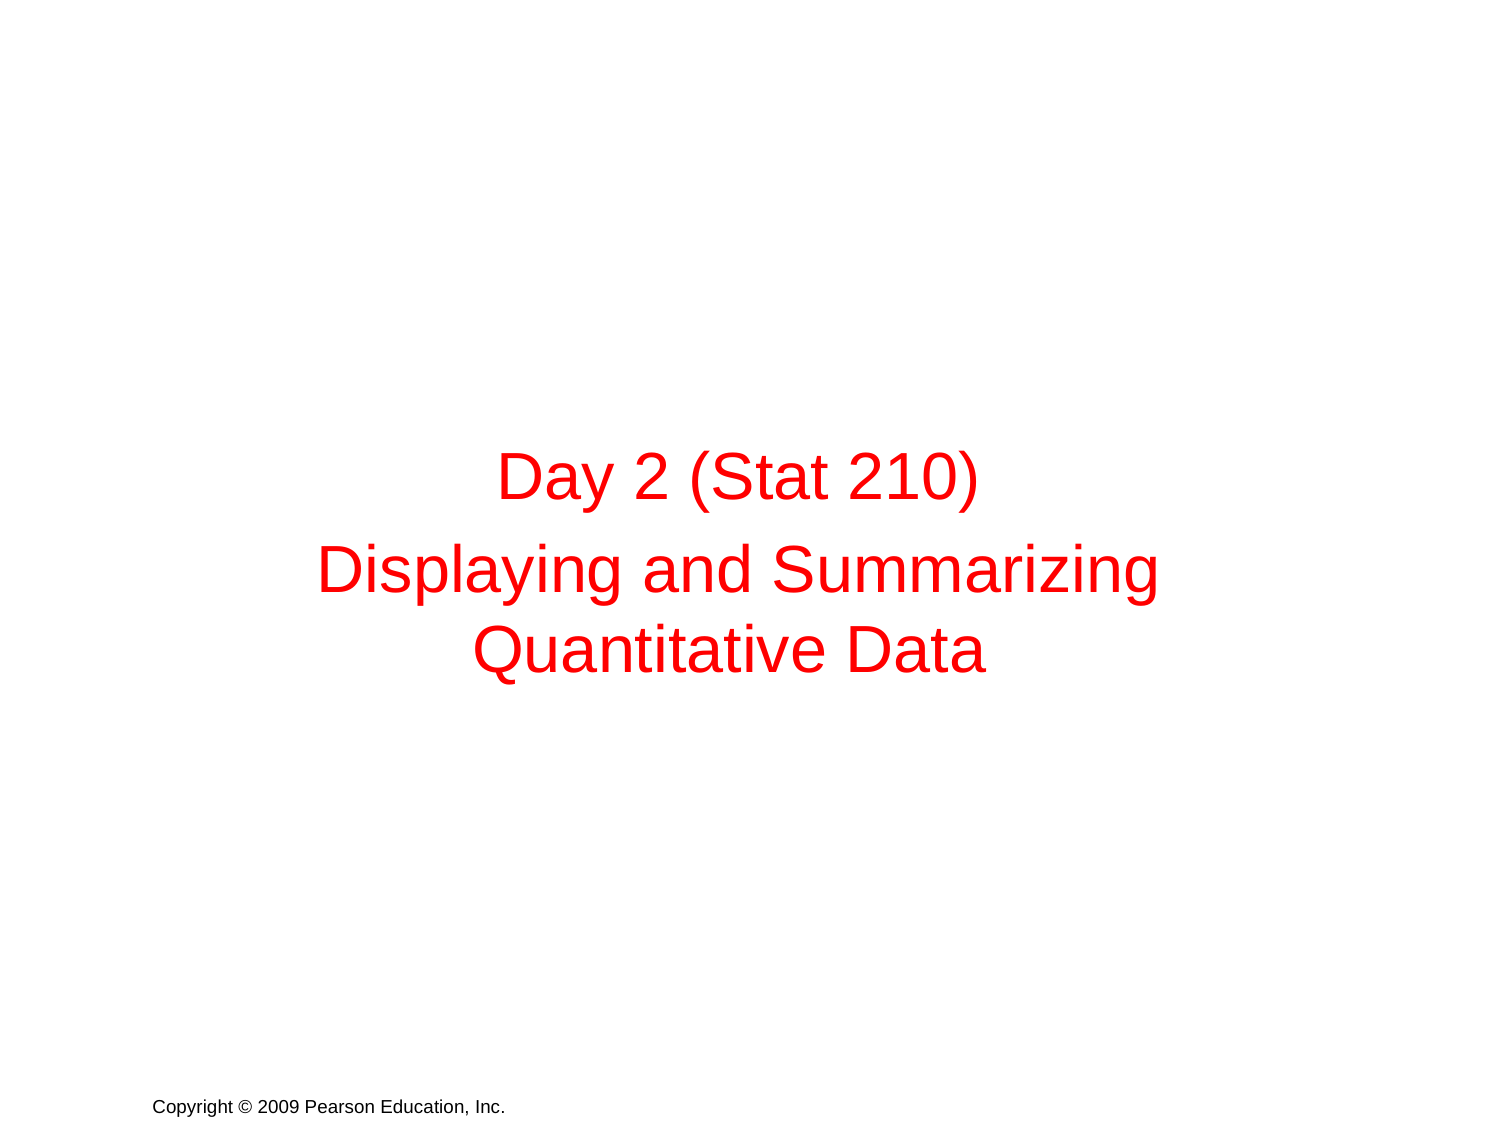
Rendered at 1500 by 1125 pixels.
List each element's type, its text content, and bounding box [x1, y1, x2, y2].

footer Copyright © 2009 Pearson Education, Inc. [137, 1049, 875, 1125]
subtitle Day 2 (Stat 210) Displaying and Summarizing Quantitative Data [287, 425, 1175, 738]
